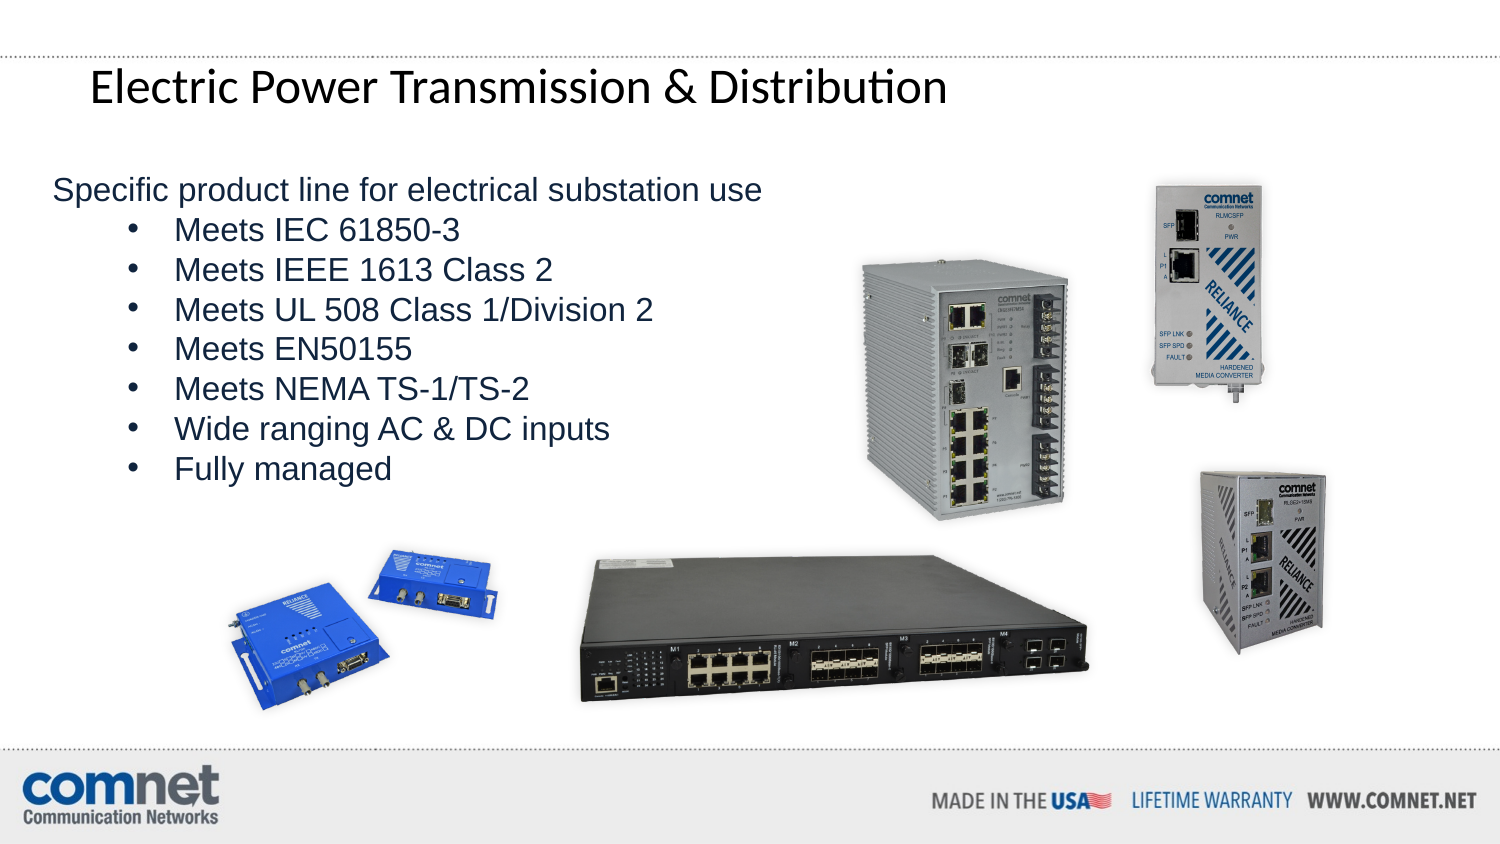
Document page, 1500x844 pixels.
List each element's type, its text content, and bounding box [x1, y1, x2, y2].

text_box Electric Power Transmission & Distribution [74, 45, 1425, 127]
picture [0, 0, 1500, 844]
text_box Specific product line for electrical substation use Meets IEC 61850-3 Meets IEEE 1613 Class 2 Meets UL 508 Class 1/Division 2 Meets EN50155 Meets NEMA TS-1/TS-2 Wide ranging AC & DC inputs Fully managed [37, 160, 1463, 575]
